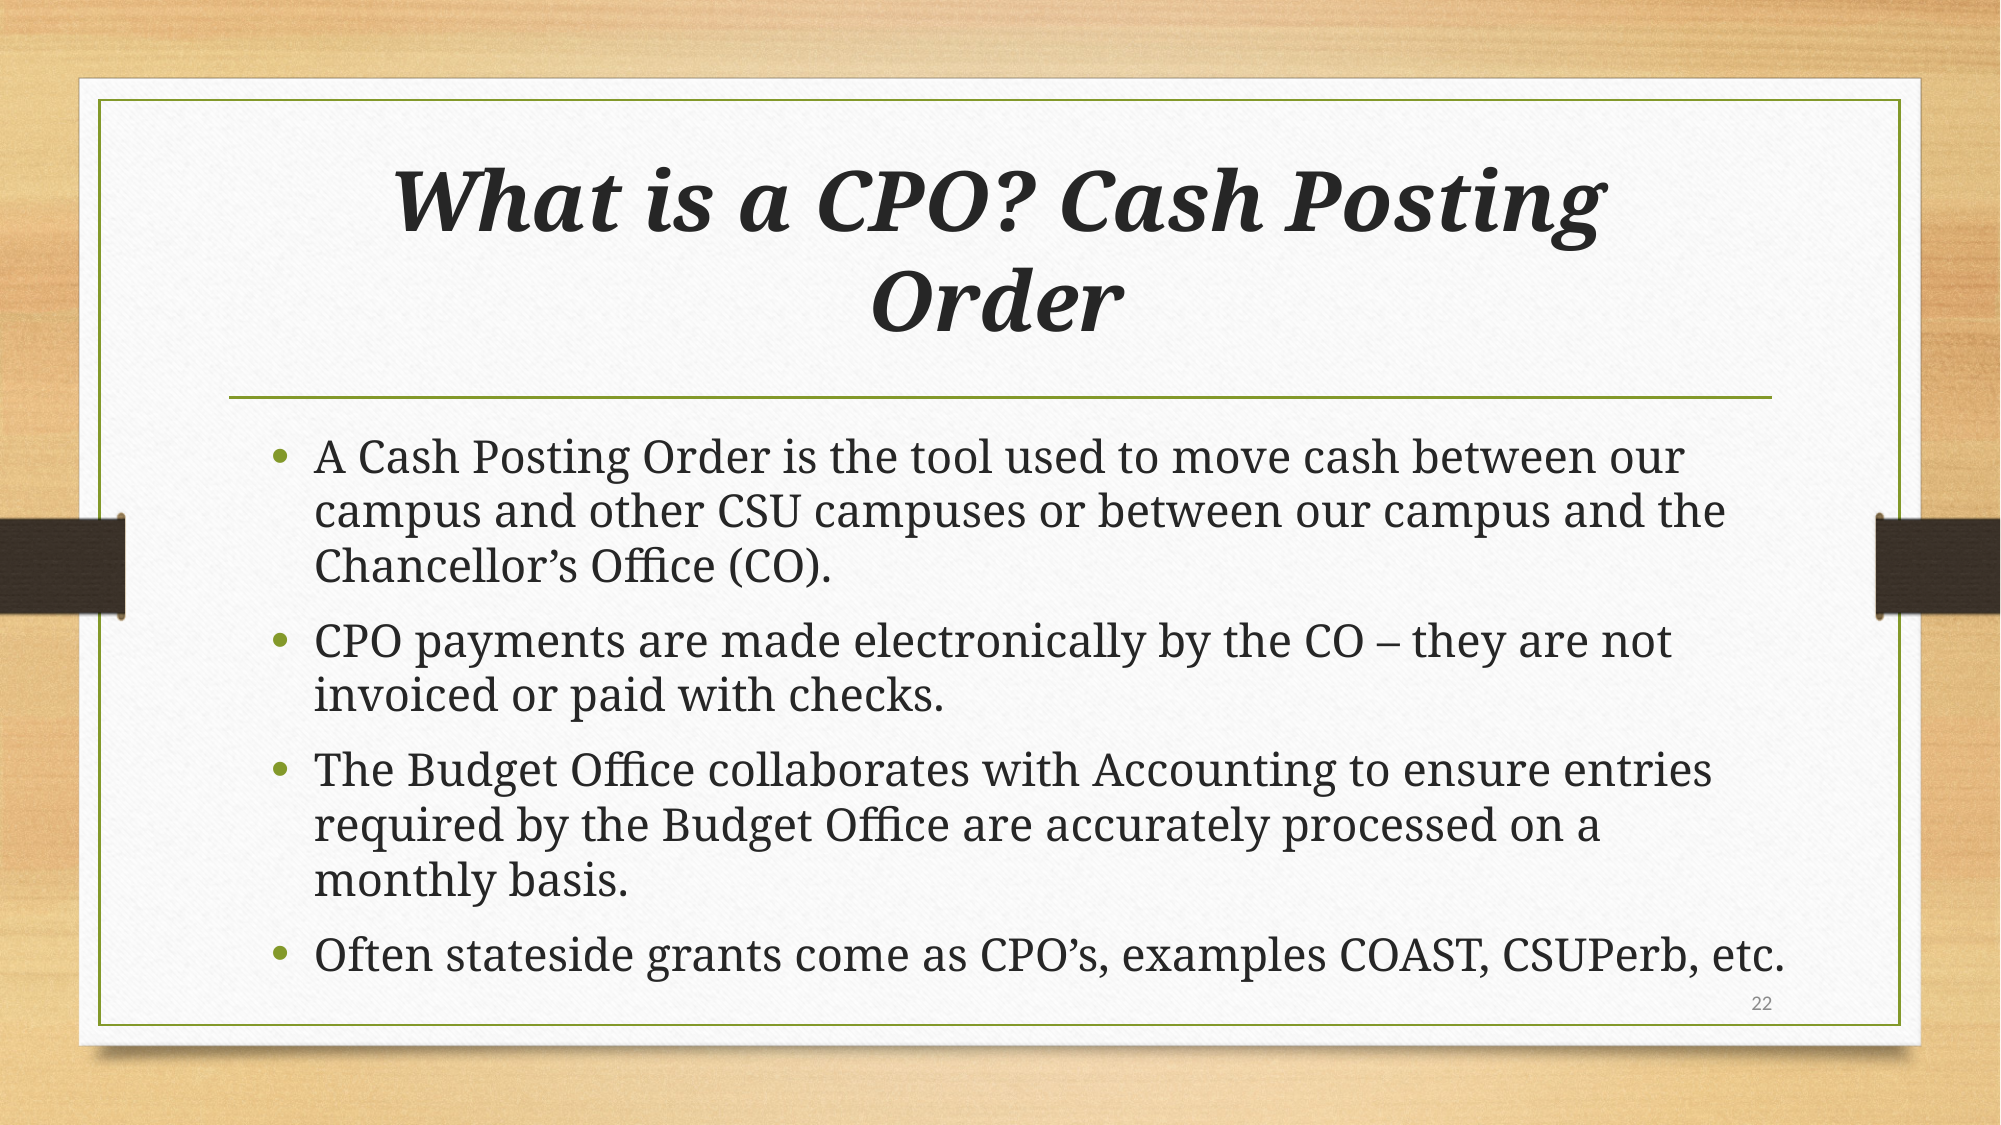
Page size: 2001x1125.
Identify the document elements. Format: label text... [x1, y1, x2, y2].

title What is a CPO? Cash Posting Order [293, 122, 1700, 374]
picture [0, 0, 2001, 1125]
list A Cash Posting Order is the tool used to move cash between our campus and other CSU campuses or between our campus and the Chancellor’s Office (CO). CPO payments are made electronically by the CO – they are not invoiced or paid with checks. The Budget Office collaborates with Accounting to ensure entries required by the Budget Office are accurately processed on a monthly basis. Often stateside grants come as CPO’s, examples COAST, CSUPerb, etc. [188, 420, 1806, 1003]
slide_number 22 [1698, 979, 1788, 1025]
